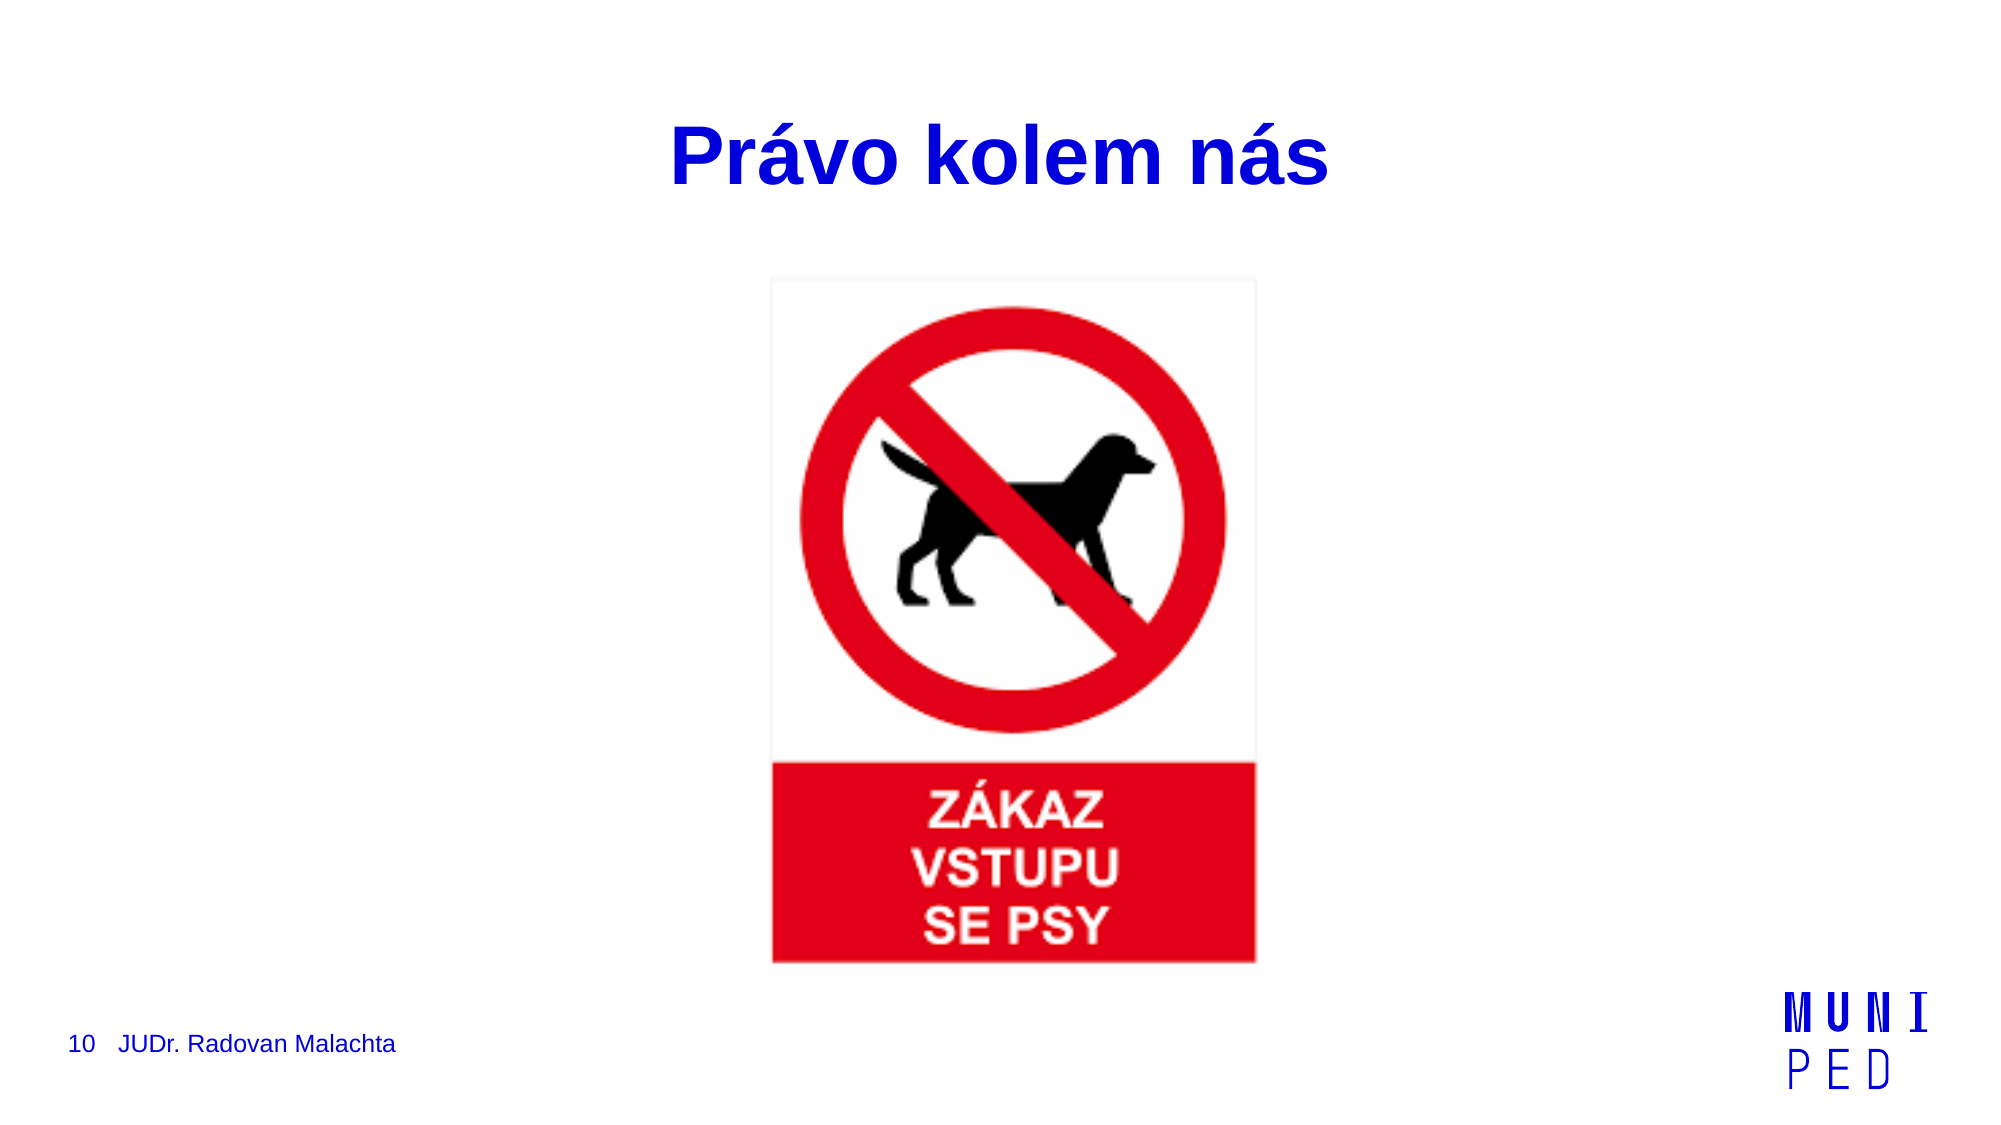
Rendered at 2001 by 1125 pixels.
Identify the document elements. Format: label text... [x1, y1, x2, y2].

title Právo kolem nás [118, 118, 1883, 193]
slide_number 10 [67, 1021, 110, 1063]
footer JUDr. Radovan Malachta [118, 1021, 1418, 1063]
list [760, 261, 1269, 983]
